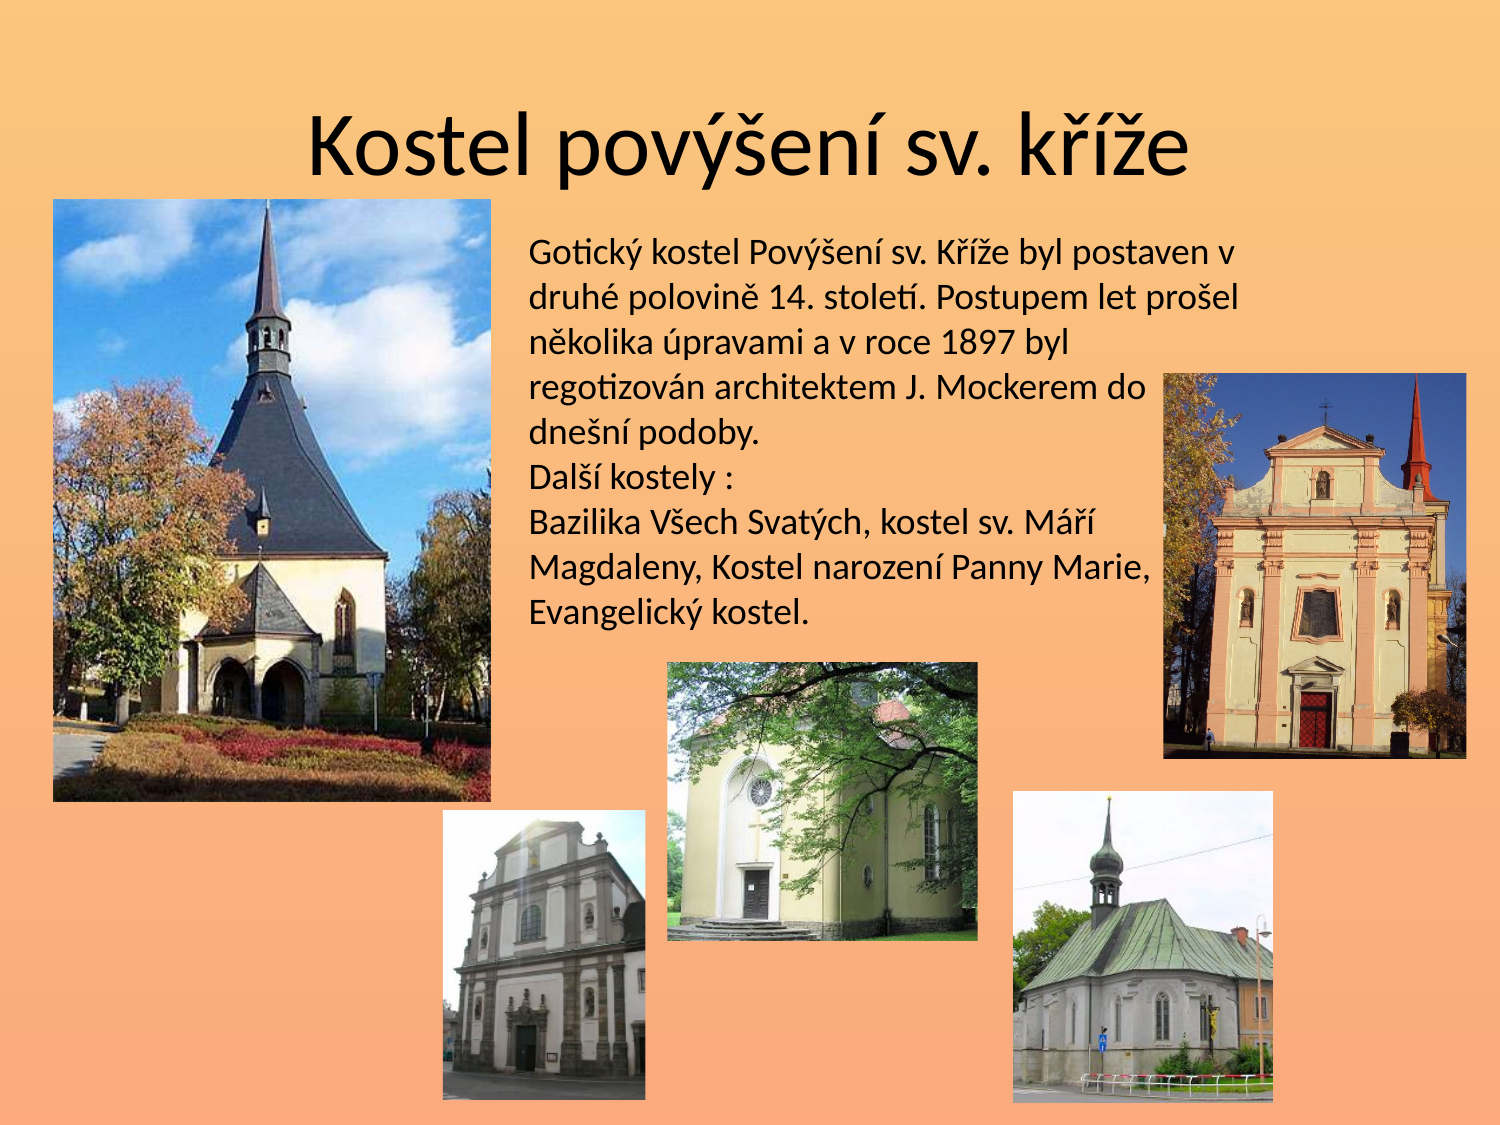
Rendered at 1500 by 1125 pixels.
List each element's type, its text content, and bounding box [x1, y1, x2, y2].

text_box Gotický kostel Povýšení sv. Kříže byl postaven v druhé polovině 14. století. Postupem let prošel několika úpravami a v roce 1897 byl regotizován architektem J. Mockerem do dnešní podoby. Další kostely : Bazilika Všech Svatých, kostel sv. Máří Magdaleny, Kostel narození Panny Marie, Evangelický kostel. [513, 219, 1270, 640]
picture [442, 810, 646, 1101]
picture [666, 662, 978, 941]
picture [1163, 373, 1467, 760]
picture [52, 198, 492, 802]
title Kostel povýšení sv. kříže [75, 45, 1425, 233]
picture [1013, 790, 1274, 1104]
